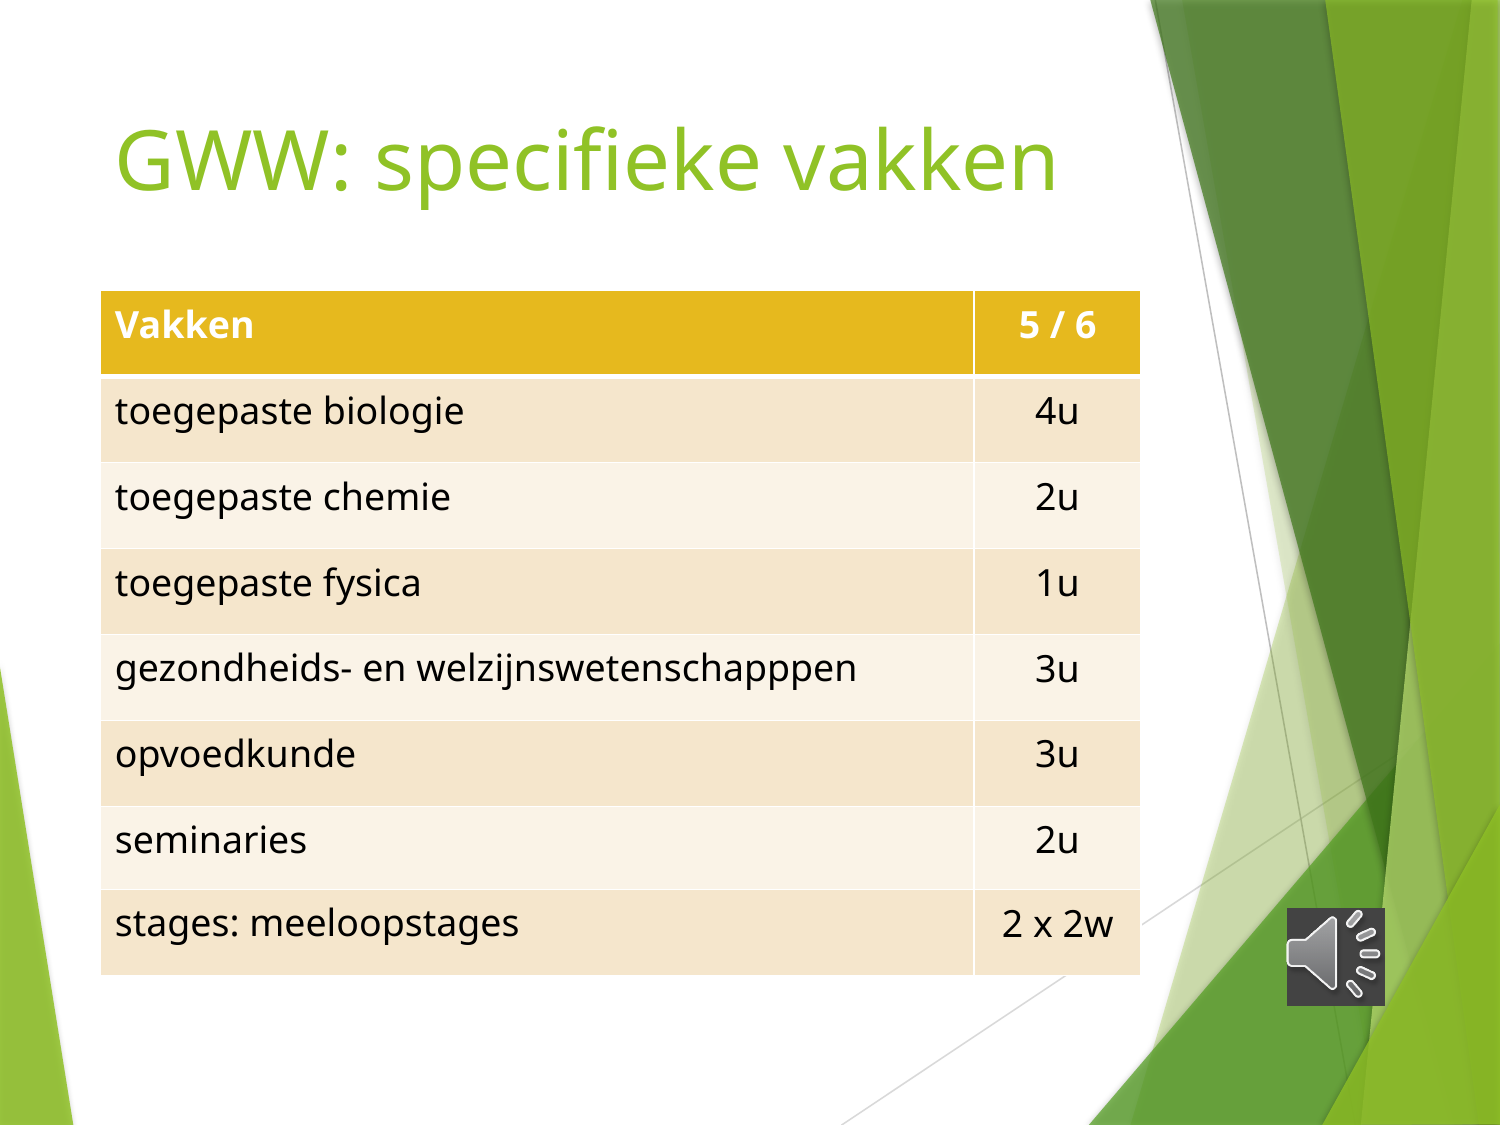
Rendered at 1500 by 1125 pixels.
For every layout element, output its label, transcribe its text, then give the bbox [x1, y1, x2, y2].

title GWW: specifieke vakken [99, 99, 1142, 220]
table_cell 2 x 2w [975, 890, 1140, 975]
table_cell 2u [975, 807, 1140, 889]
table_cell 1u [975, 549, 1140, 634]
table_cell toegepaste biologie [101, 379, 973, 462]
table_header Vakken [101, 291, 973, 374]
table_cell 3u [975, 721, 1140, 806]
table_header 5 / 6 [975, 291, 1140, 374]
table_cell toegepaste chemie [101, 463, 973, 548]
table_cell seminaries [101, 807, 973, 889]
table_cell toegepaste fysica [101, 549, 973, 634]
table_cell gezondheids- en welzijnswetenschapppen [101, 635, 973, 720]
table_cell 4u [975, 379, 1140, 462]
table_cell 3u [975, 635, 1140, 720]
table_cell stages: meeloopstages [101, 890, 973, 975]
table_cell 2u [975, 463, 1140, 548]
table_cell opvoedkunde [101, 721, 973, 806]
picture [1285, 906, 1387, 1008]
